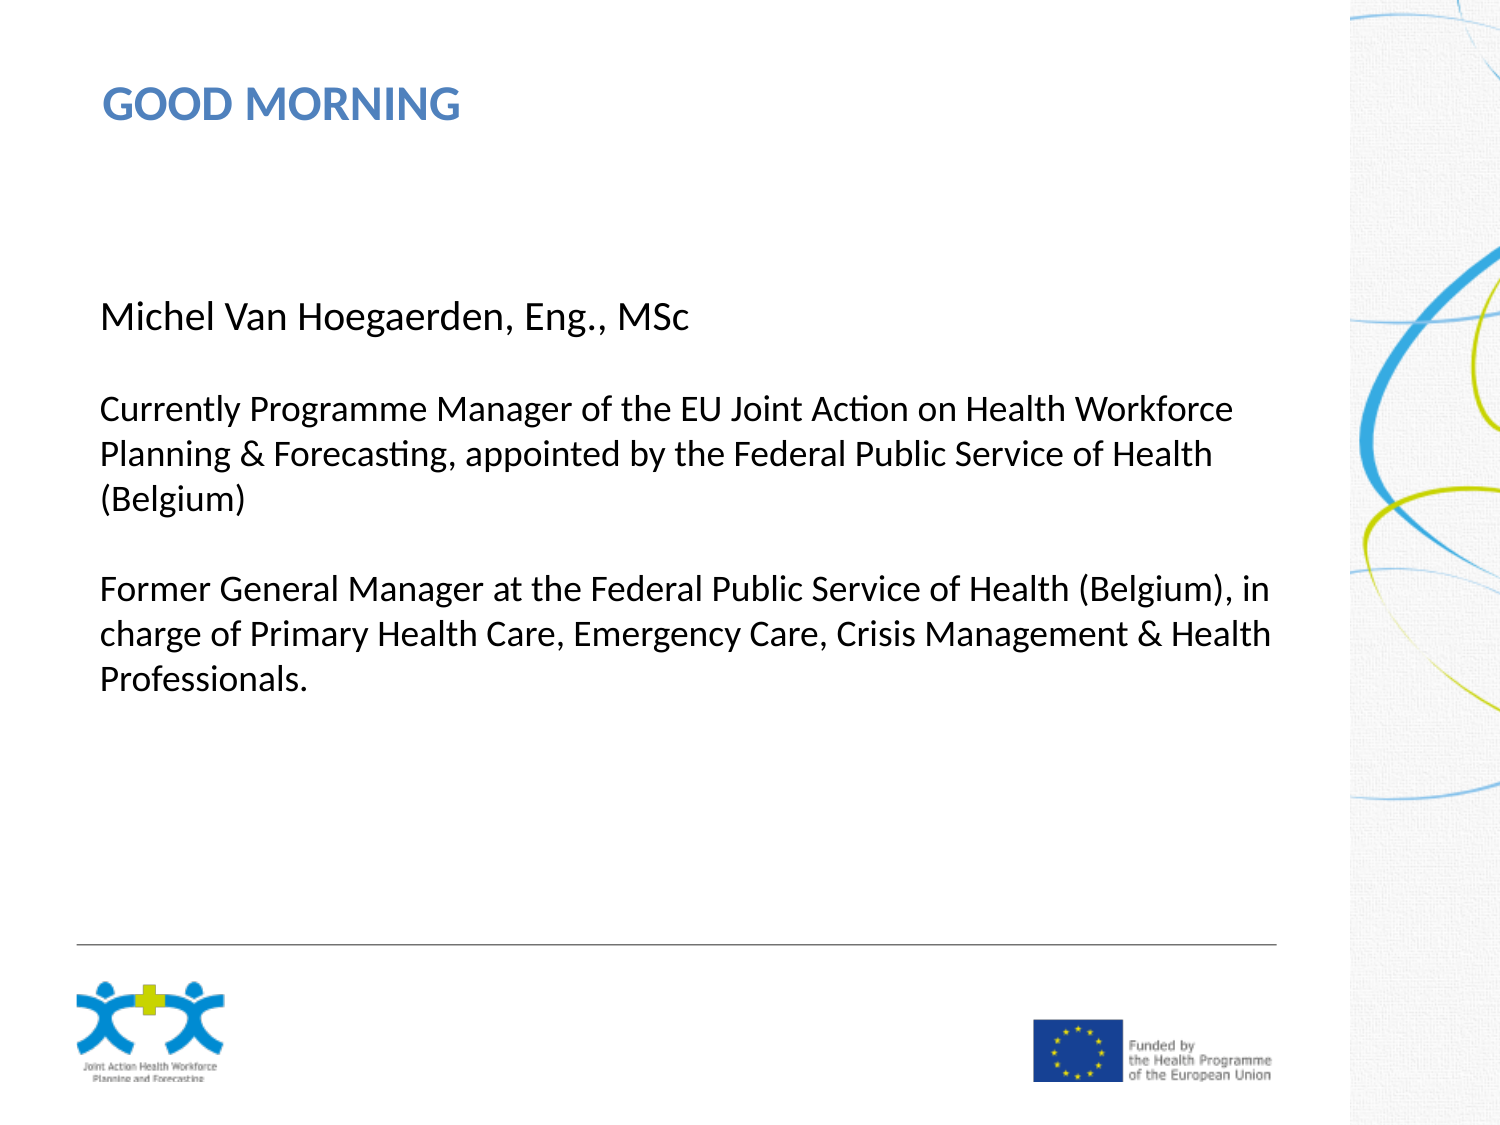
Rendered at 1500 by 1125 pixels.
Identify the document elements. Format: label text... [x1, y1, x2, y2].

text_box GOOD MORNING [87, 62, 476, 138]
text_box Michel Van Hoegaerden, Eng., MSc Currently Programme Manager of the EU Joint Action on Health Workforce Planning & Forecasting, appointed by the Federal Public Service of Health (Belgium) Former General Manager at the Federal Public Service of Health (Belgium), in charge of Primary Health Care, Emergency Care, Crisis Management & Health Professionals. [85, 281, 1321, 707]
